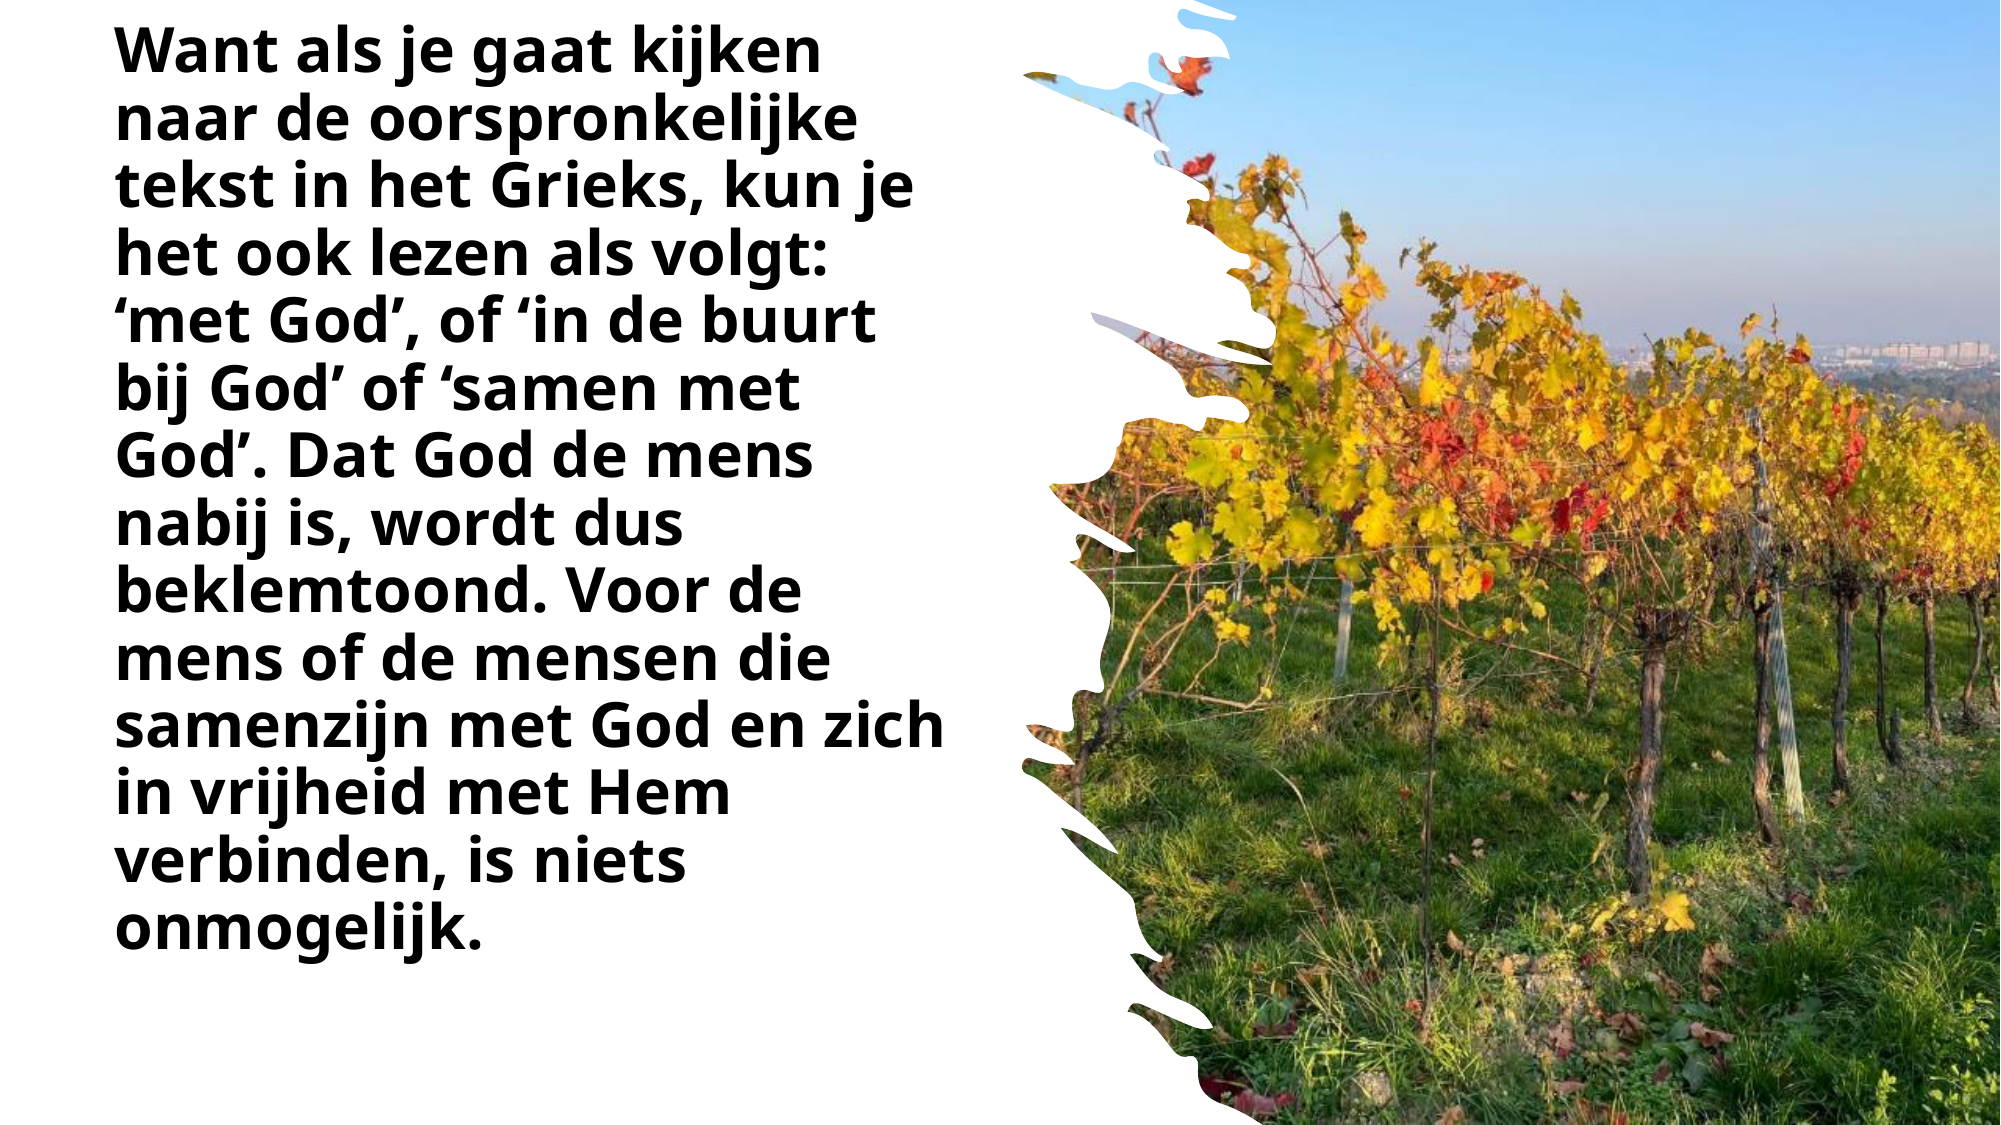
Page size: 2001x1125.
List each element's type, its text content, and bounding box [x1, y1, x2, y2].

title Want als je gaat kijken naar de oorspronkelijke tekst in het Grieks, kun je het ook lezen als volgt: ‘met God’, of ‘in de buurt bij God’ of ‘samen met God’. Dat God de mens nabij is, wordt dus beklemtoond. Voor de mens of de mensen die samenzijn met God en zich in vrijheid met Hem verbinden, is niets onmogelijk. [99, 122, 964, 971]
text_box [0, 0, 1021, 1125]
picture [1021, 0, 2000, 1125]
